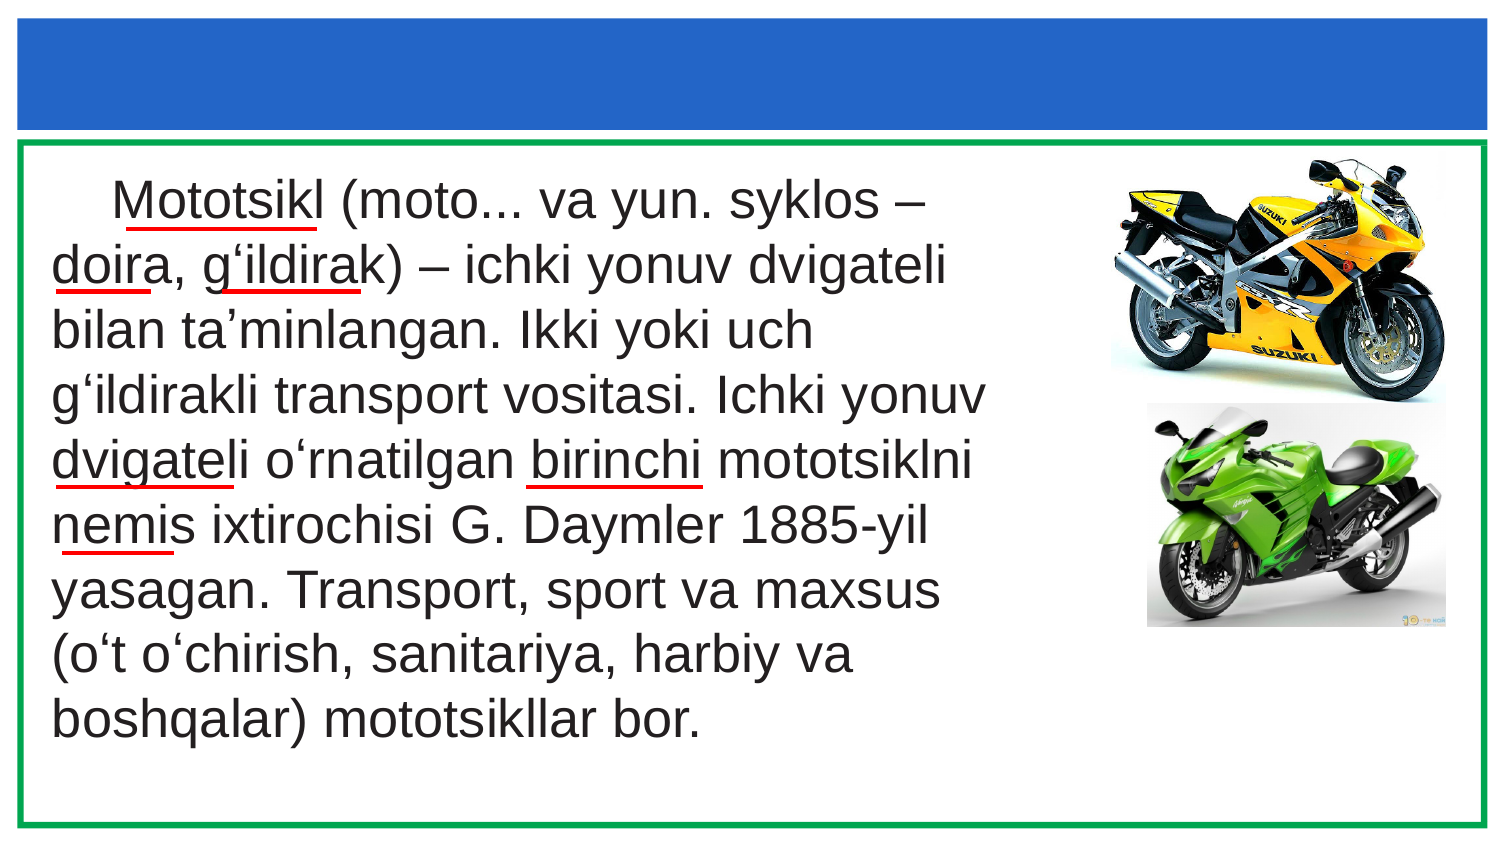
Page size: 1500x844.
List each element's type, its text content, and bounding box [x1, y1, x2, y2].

list Mototsikl (moto... va yun. syklos – doira, gʻildirak) – ichki yonuv dvigateli bilan taʼminlangan. Ikki yoki uch gʻildirakli transport vositasi. Ichki yonuv dvigateli oʻrnatilgan birinchi mototsiklni nemis ixtirochisi G. Daymler 1885-yil yasagan. Transport, sport va maxsus (oʻt oʻchirish, sanitariya, harbiy va boshqalar) mototsikllar bor. [51, 164, 993, 755]
picture [1111, 151, 1446, 627]
